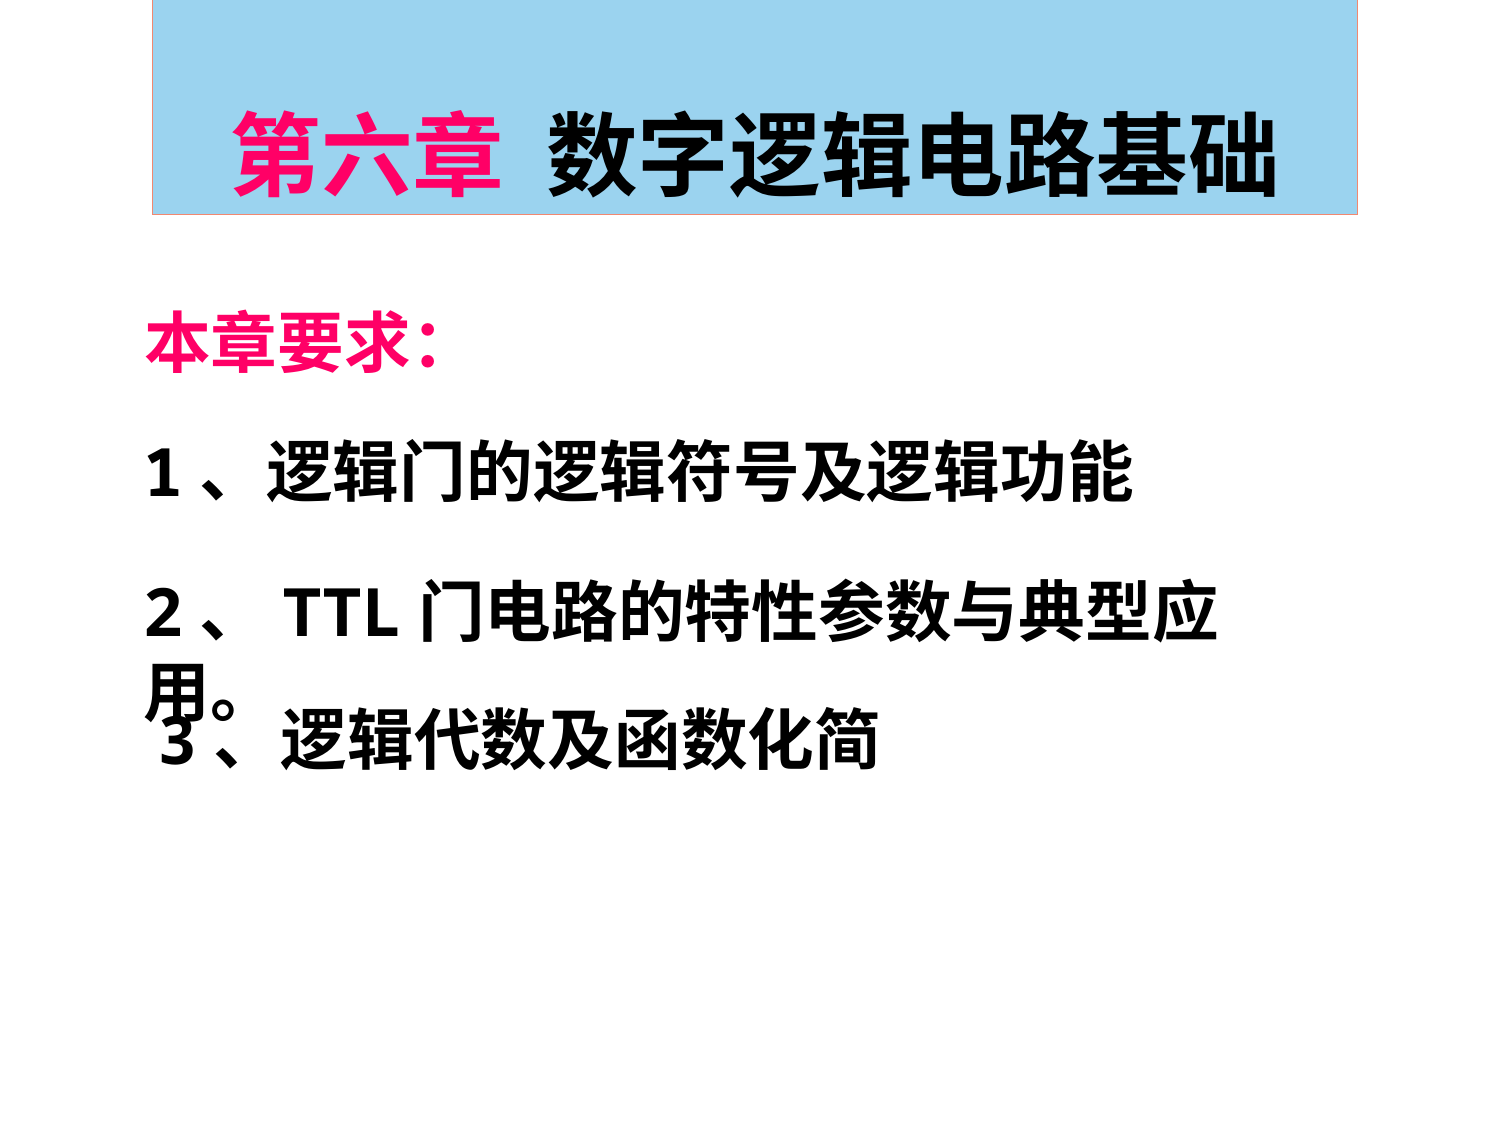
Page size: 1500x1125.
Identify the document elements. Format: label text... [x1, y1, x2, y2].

text_box 3、逻辑代数及函数化简 [143, 690, 1289, 785]
text_box 2、TTL门电路的特性参数与典型应用。 [128, 562, 1275, 738]
text_box 本章要求： [129, 293, 585, 388]
text_box 1、逻辑门的逻辑符号及逻辑功能 [128, 422, 1370, 517]
text_box 第六章 数字逻辑电路基础 [152, 0, 1358, 215]
